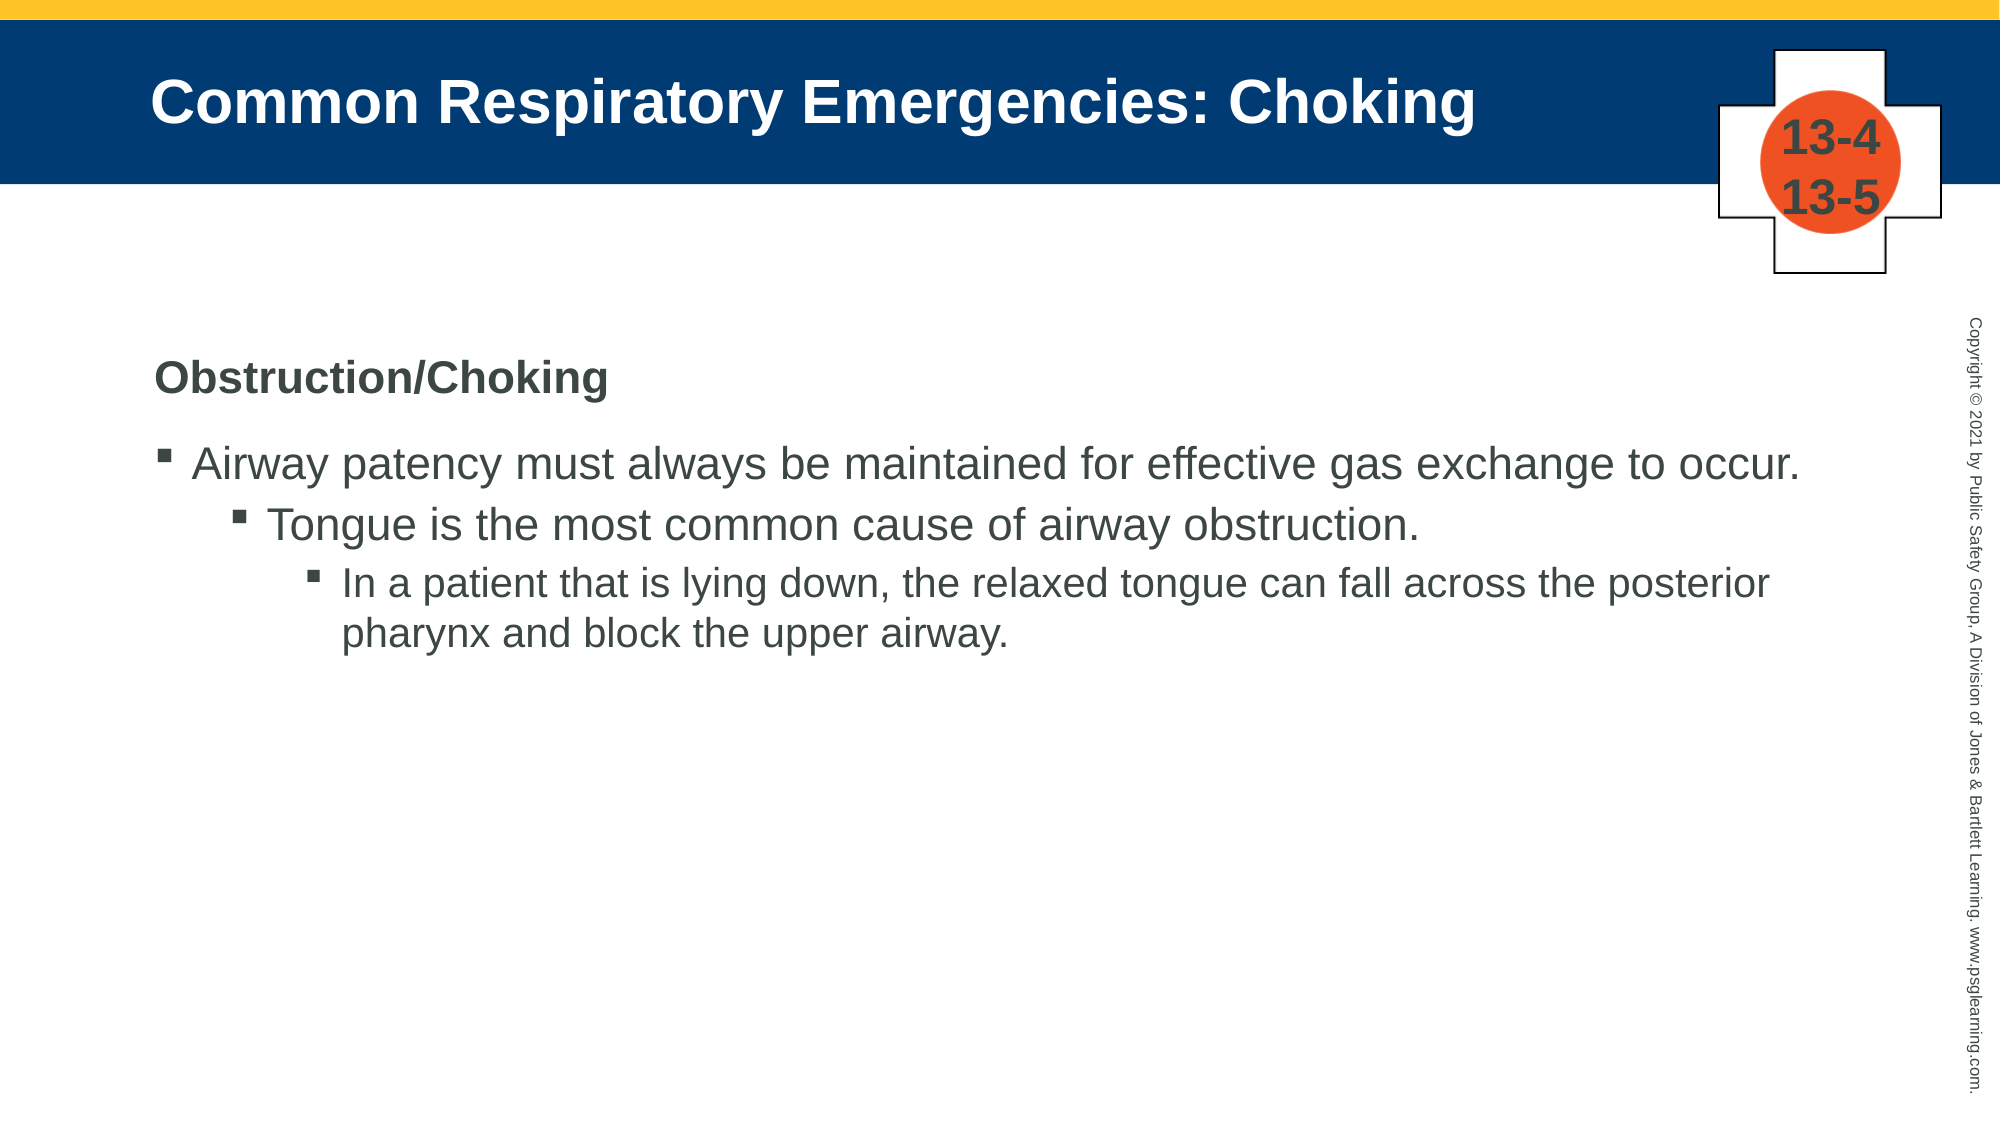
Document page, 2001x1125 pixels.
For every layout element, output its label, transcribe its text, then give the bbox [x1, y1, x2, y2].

list Obstruction/Choking Airway patency must always be maintained for effective gas exchange to occur. Tongue is the most common cause of airway obstruction. In a patient that is lying down, the relaxed tongue can fall across the posterior pharynx and block the upper airway. [139, 340, 1851, 994]
title Common Respiratory Emergencies: Choking [0, 19, 2000, 185]
picture [1718, 49, 1942, 274]
